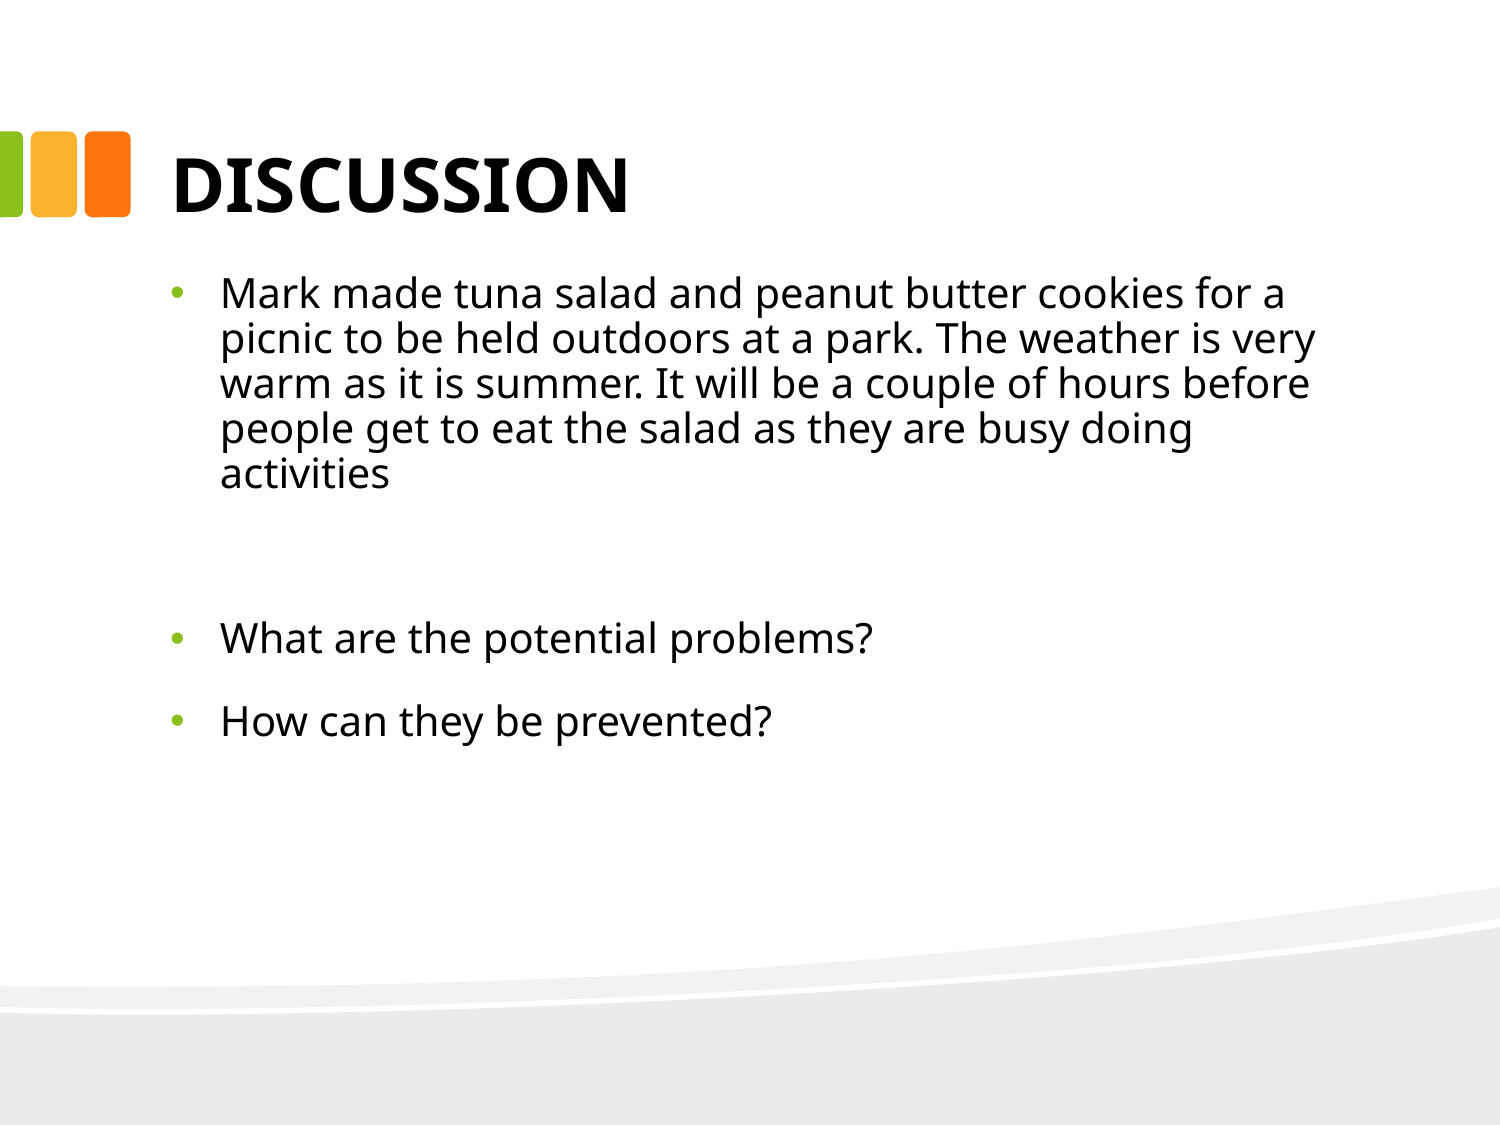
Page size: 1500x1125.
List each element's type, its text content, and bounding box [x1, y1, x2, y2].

list Mark made tuna salad and peanut butter cookies for a picnic to be held outdoors at a park. The weather is very warm as it is summer. It will be a couple of hours before people get to eat the salad as they are busy doing activities What are the potential problems? How can they be prevented? [150, 262, 1350, 1013]
title DISCUSSION [150, 24, 1350, 238]
